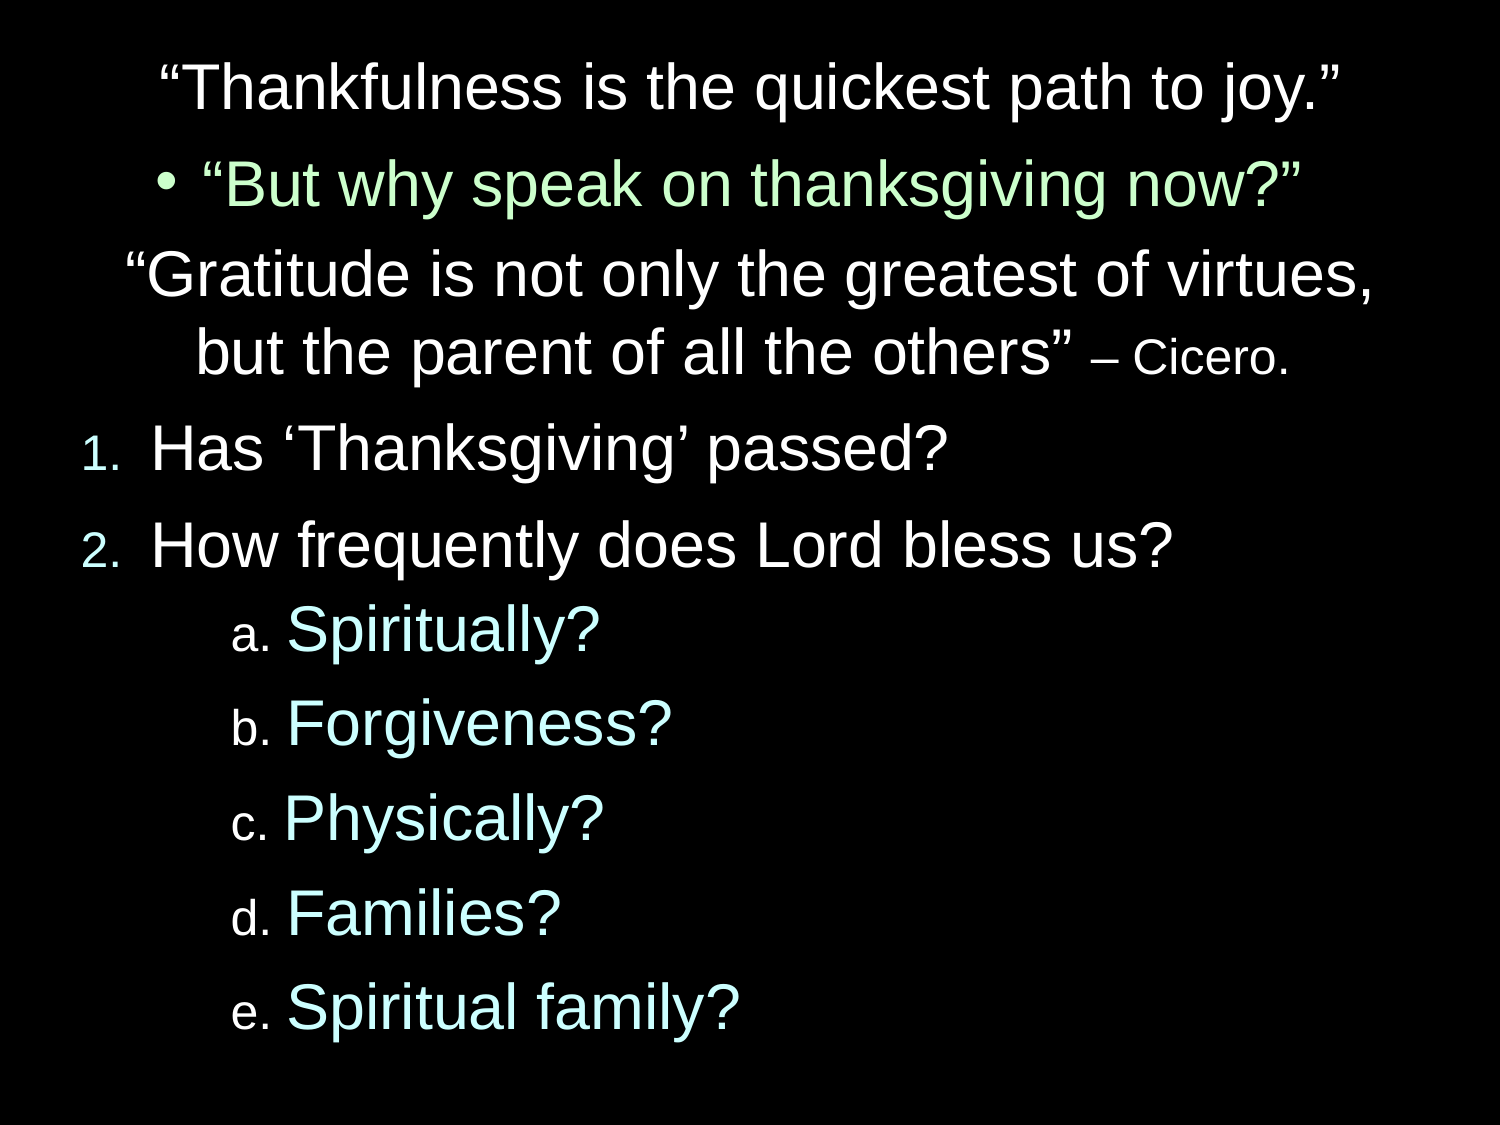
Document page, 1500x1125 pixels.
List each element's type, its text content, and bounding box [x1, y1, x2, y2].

list “Thankfulness is the quickest path to joy.” “But why speak on thanksgiving now?” “Gratitude is not only the greatest of virtues, but the parent of all the others” – Cicero. 1. Has ‘Thanksgiving’ passed? 2. How frequently does Lord bless us? a. Spiritually? b. Forgiveness? c. Physically? d. Families? e. Spiritual family? [65, 37, 1435, 1075]
